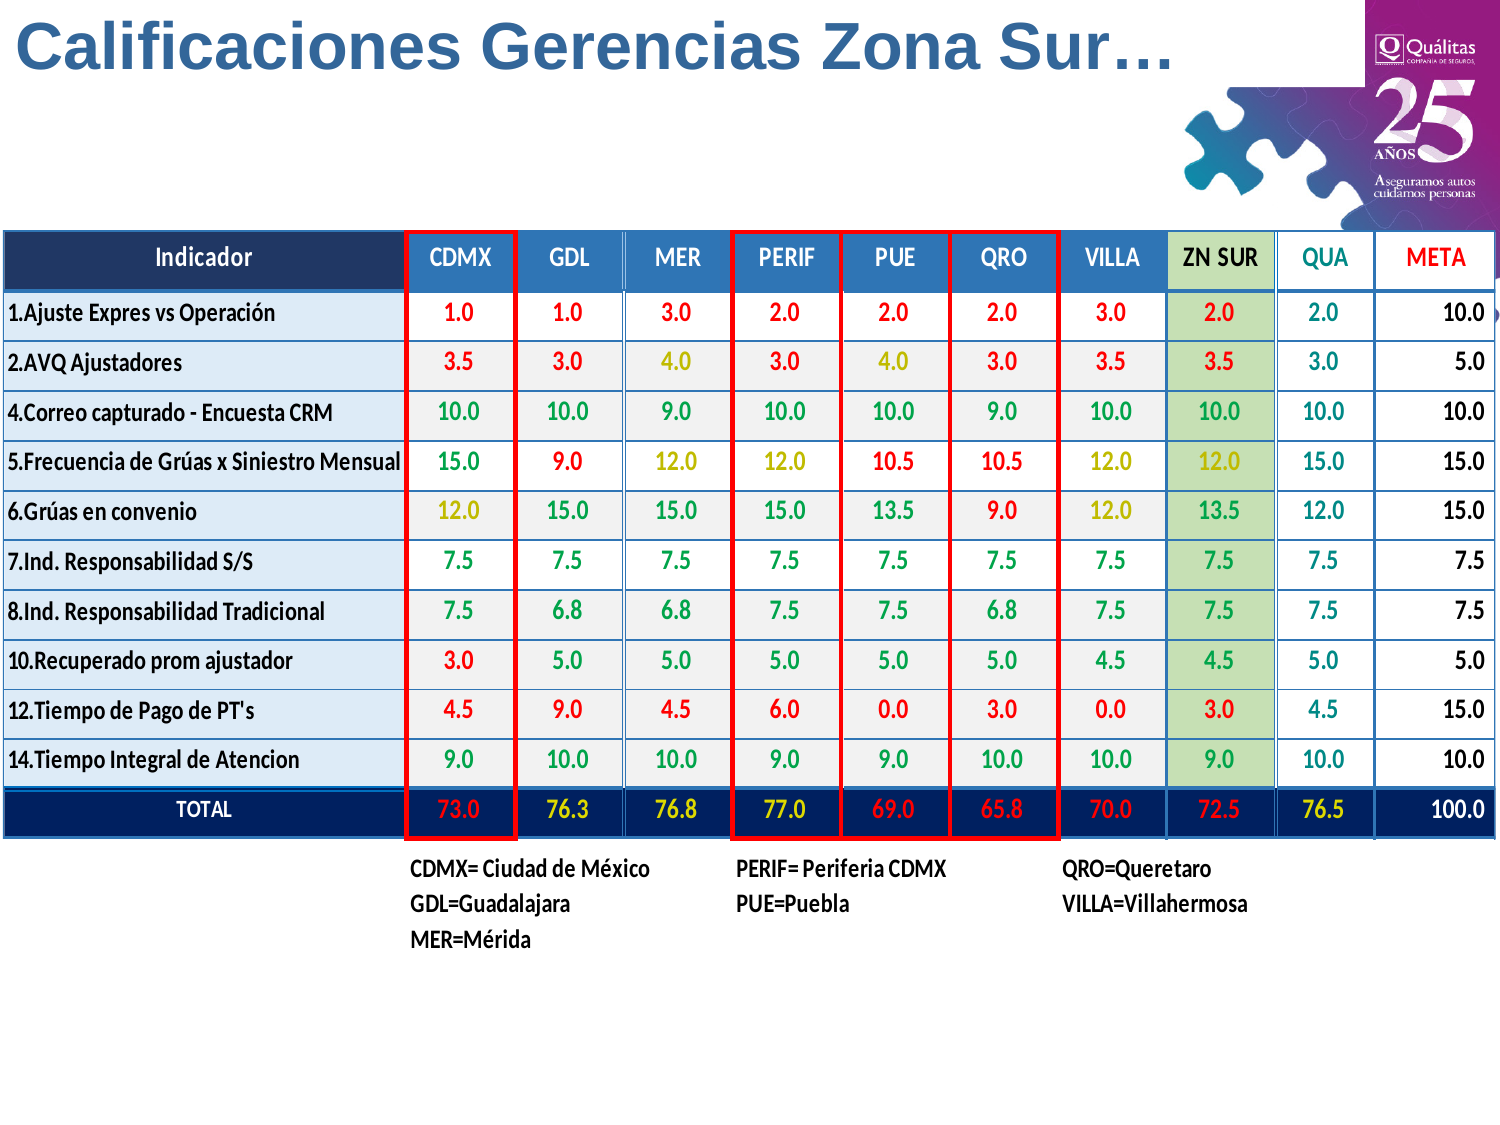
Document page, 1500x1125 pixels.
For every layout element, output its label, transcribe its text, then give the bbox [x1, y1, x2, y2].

picture [0, 0, 1500, 1125]
text_box Calificaciones Gerencias Zona Sur… [0, 0, 1365, 88]
